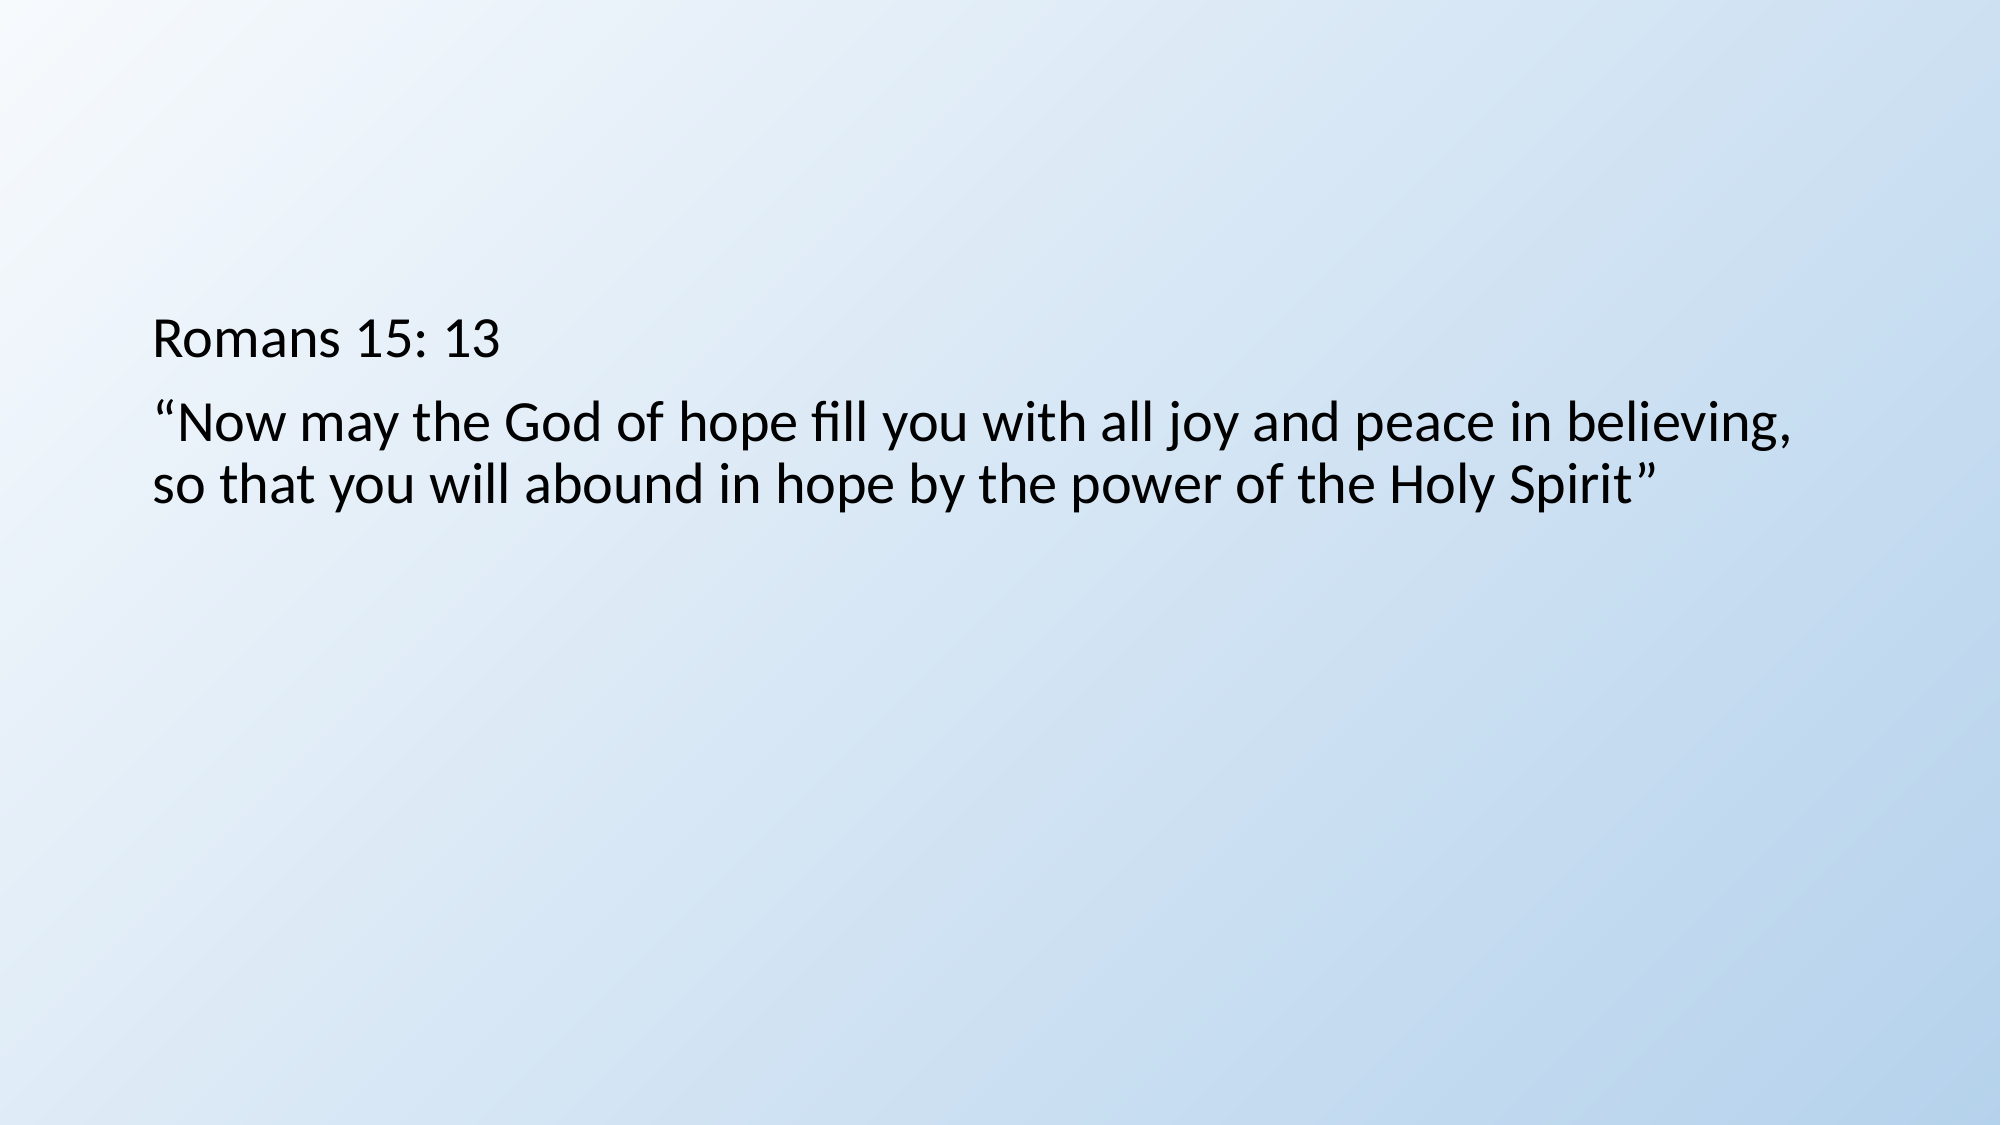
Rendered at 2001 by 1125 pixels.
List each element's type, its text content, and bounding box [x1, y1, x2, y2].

list Romans 15: 13 “Now may the God of hope fill you with all joy and peace in believing, so that you will abound in hope by the power of the Holy Spirit” [137, 299, 1863, 1014]
